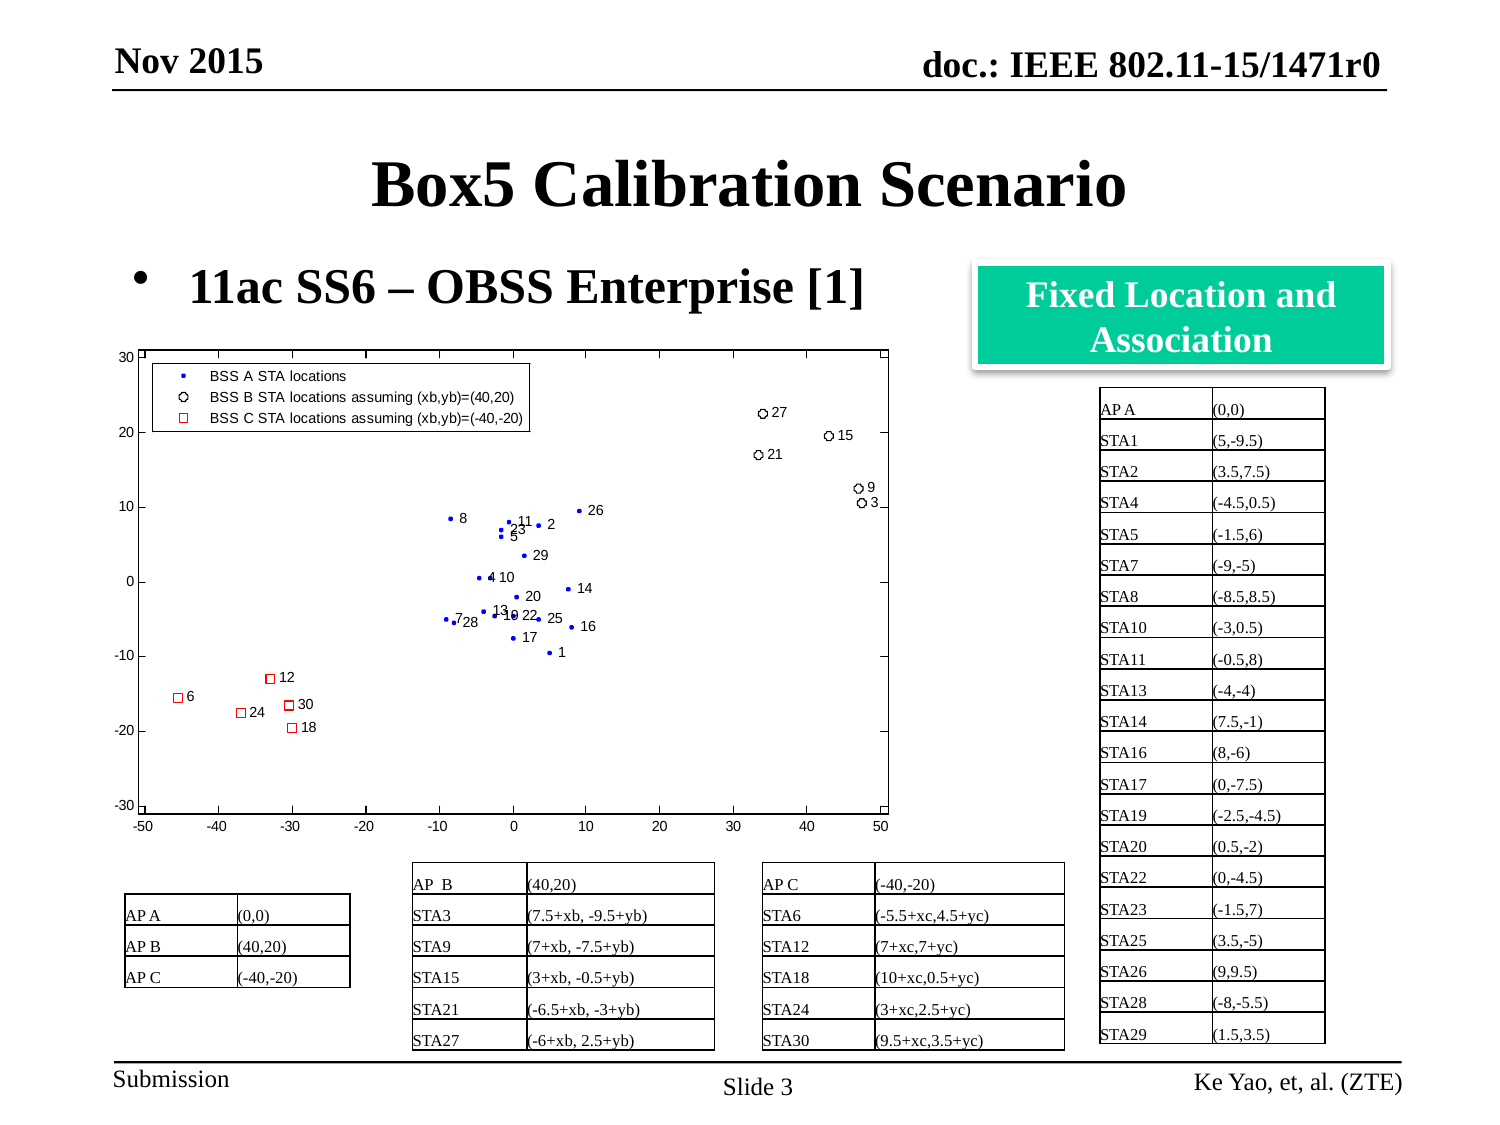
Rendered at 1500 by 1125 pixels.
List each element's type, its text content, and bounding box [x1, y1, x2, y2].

table_cell (-8,-5.5) [1213, 982, 1324, 1011]
table_cell STA19 [1101, 795, 1212, 824]
table_cell STA29 [1101, 1013, 1212, 1043]
table_cell (7+xb, -7.5+yb) [528, 926, 714, 955]
table_cell STA3 [413, 895, 526, 924]
table_cell STA17 [1101, 763, 1212, 793]
table_cell STA27 [413, 1020, 526, 1049]
table_cell (0,-7.5) [1213, 763, 1324, 793]
table_header (40,20) [528, 863, 714, 893]
table_cell AP C [126, 957, 237, 987]
text_box Fixed Location and Association [972, 259, 1391, 370]
table_cell STA14 [1101, 701, 1212, 730]
table_cell (-2.5,-4.5) [1213, 795, 1324, 824]
table_cell (1.5,3.5) [1213, 1013, 1324, 1043]
table_cell (-1.5,7) [1213, 888, 1324, 918]
table_cell STA24 [763, 988, 874, 1018]
table_cell (7.5+xb, ‑9.5+yb) [528, 895, 714, 924]
table_cell (‑6+xb, 2.5+yb) [528, 1020, 714, 1049]
table_cell (3.5,-5) [1213, 919, 1324, 949]
table_header AP A [126, 895, 237, 924]
table_cell STA7 [1101, 545, 1212, 574]
table_header (0,0) [238, 895, 349, 924]
table_cell (-5.5+xc,4.5+yc) [876, 895, 1064, 924]
table_cell STA16 [1101, 732, 1212, 762]
table_header AP B [413, 863, 526, 893]
table_cell (-4.5,0.5) [1213, 482, 1324, 512]
table_cell STA8 [1101, 576, 1212, 605]
picture [87, 337, 907, 844]
table_cell (3+xc,2.5+yc) [876, 988, 1064, 1018]
table_cell STA15 [413, 957, 526, 987]
table_cell (9.5+xc,3.5+yc) [876, 1020, 1064, 1049]
table_cell (3+xb, -0.5+yb) [528, 957, 714, 987]
table_cell STA26 [1101, 951, 1212, 980]
table_cell STA11 [1101, 638, 1212, 668]
table_cell STA30 [763, 1020, 874, 1049]
table_cell (5,-9.5) [1213, 420, 1324, 449]
table_cell STA23 [1101, 888, 1212, 918]
footer Ke Yao, et, al. (ZTE) [1113, 1066, 1418, 1095]
table_cell (7+xc,7+yc) [876, 926, 1064, 955]
table_header (0,0) [1213, 388, 1324, 418]
table_cell (10+xc,0.5+yc) [876, 957, 1064, 987]
table_cell STA18 [763, 957, 874, 987]
table_cell (-3,0.5) [1213, 607, 1324, 637]
table_cell (0.5,-2) [1213, 826, 1324, 855]
table_cell STA1 [1101, 420, 1212, 449]
table_cell (-0.5,8) [1213, 638, 1324, 668]
table_cell STA4 [1101, 482, 1212, 512]
title Box5 Calibration Scenario [112, 112, 1388, 247]
table_cell (7.5,-1) [1213, 701, 1324, 730]
table_cell (-40,-20) [238, 957, 349, 987]
list 11ac SS6 – OBSS Enterprise [1] [117, 246, 1381, 340]
table_cell (3.5,7.5) [1213, 451, 1324, 480]
table_cell AP B [126, 926, 237, 955]
table_cell (8,-6) [1213, 732, 1324, 762]
slide_number Slide 3 [714, 1070, 802, 1101]
table_cell (-4,-4) [1213, 670, 1324, 699]
table_cell STA13 [1101, 670, 1212, 699]
table_cell STA25 [1101, 919, 1212, 949]
table_cell (-6.5+xb, -3+yb) [528, 988, 714, 1018]
table_cell (-1.5,6) [1213, 513, 1324, 543]
table_cell STA20 [1101, 826, 1212, 855]
table_cell (9,9.5) [1213, 951, 1324, 980]
table_cell STA9 [413, 926, 526, 955]
table_cell (40,20) [238, 926, 349, 955]
table_cell STA28 [1101, 982, 1212, 1011]
table_cell (-9,-5) [1213, 545, 1324, 574]
table_header (-40,-20) [876, 863, 1064, 893]
table_cell STA22 [1101, 857, 1212, 886]
table_header AP C [763, 863, 874, 893]
table_cell STA12 [763, 926, 874, 955]
table_cell STA5 [1101, 513, 1212, 543]
table_cell (0,-4.5) [1213, 857, 1324, 886]
table_cell STA6 [763, 895, 874, 924]
table_cell STA2 [1101, 451, 1212, 480]
table_cell STA10 [1101, 607, 1212, 637]
table_cell STA21 [413, 988, 526, 1018]
table_cell (-8.5,8.5) [1213, 576, 1324, 605]
table_header AP A [1101, 388, 1212, 418]
